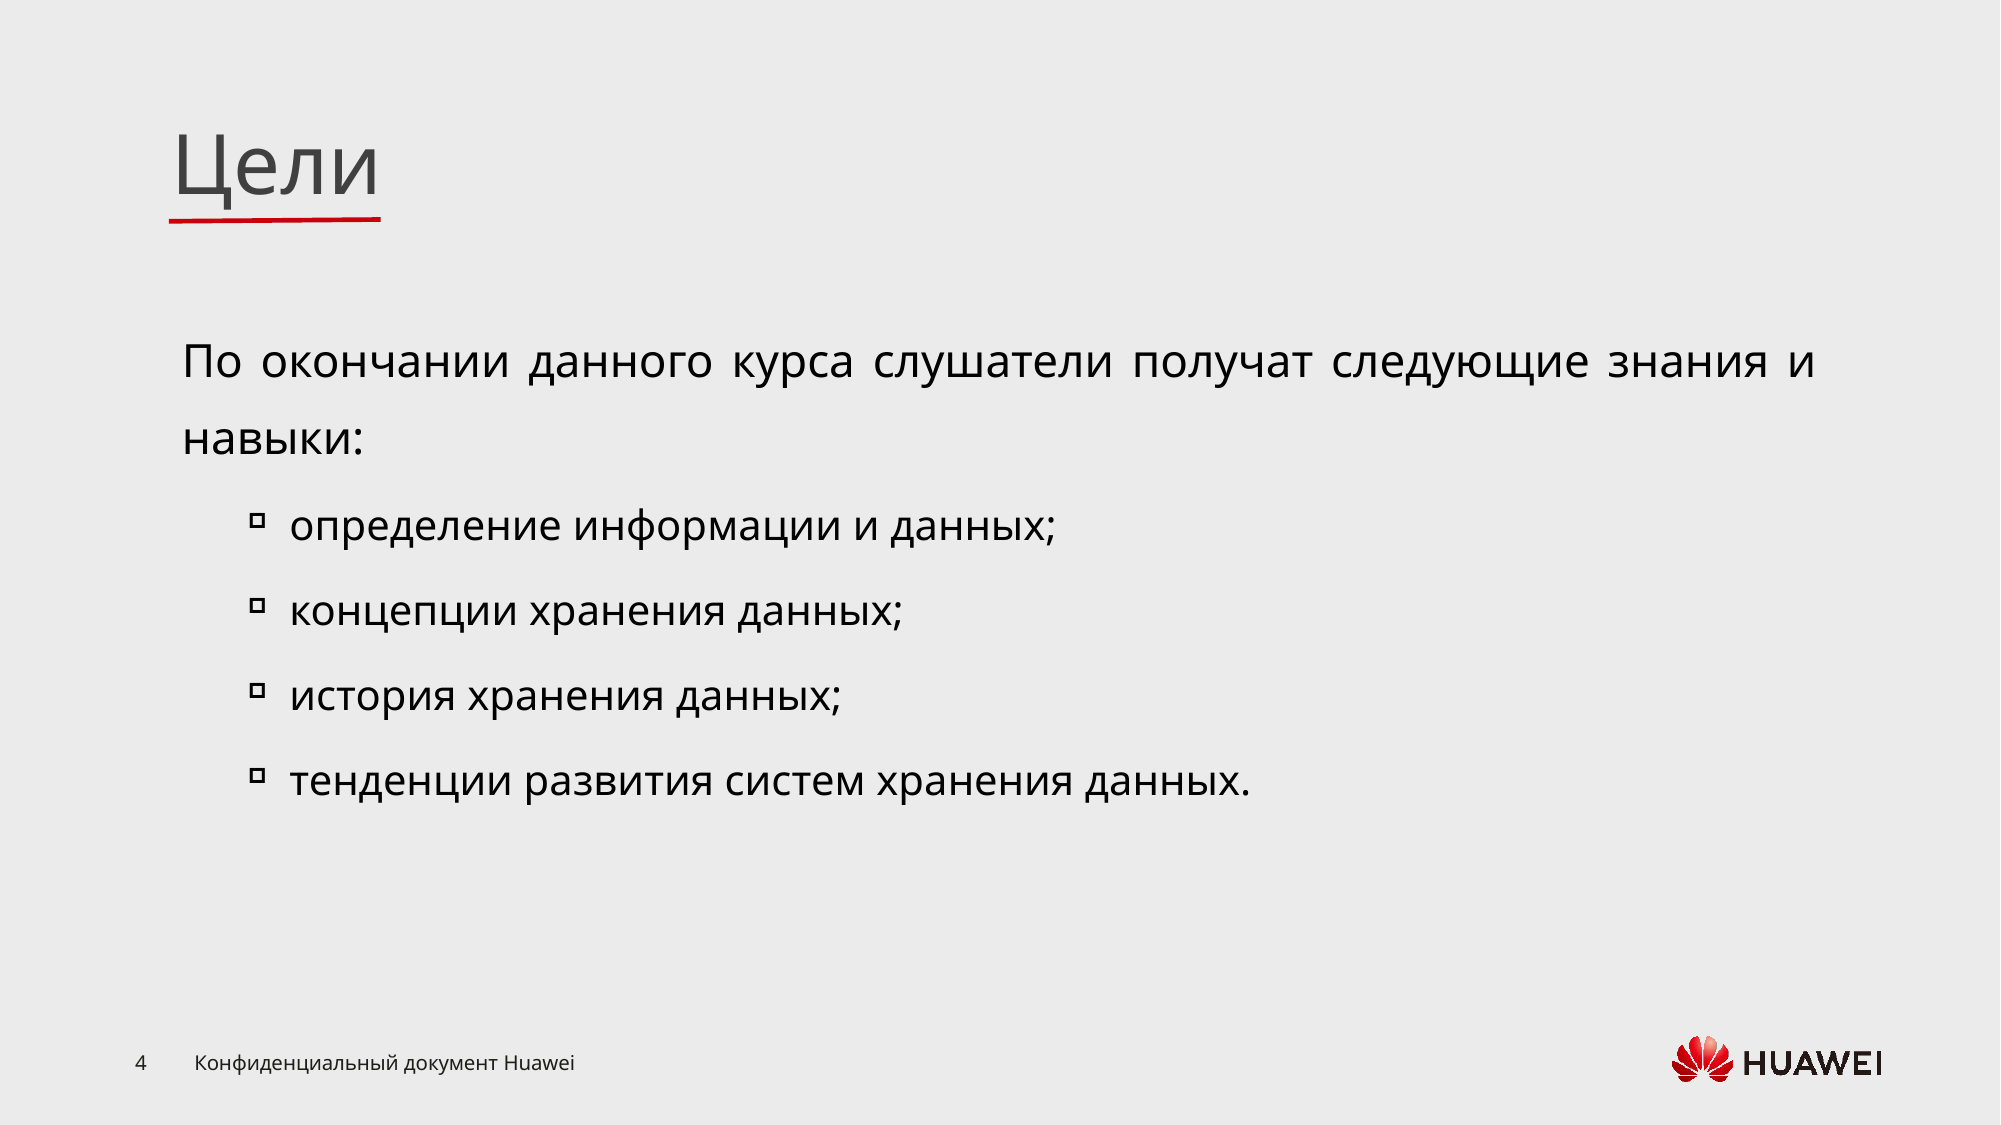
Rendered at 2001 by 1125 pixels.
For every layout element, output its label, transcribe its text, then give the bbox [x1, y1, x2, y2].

list По окончании данного курса слушатели получат следующие знания и навыки: определение информации и данных; концепции хранения данных; история хранения данных; тенденции развития систем хранения данных. [167, 302, 1833, 973]
picture [1672, 1036, 1881, 1082]
